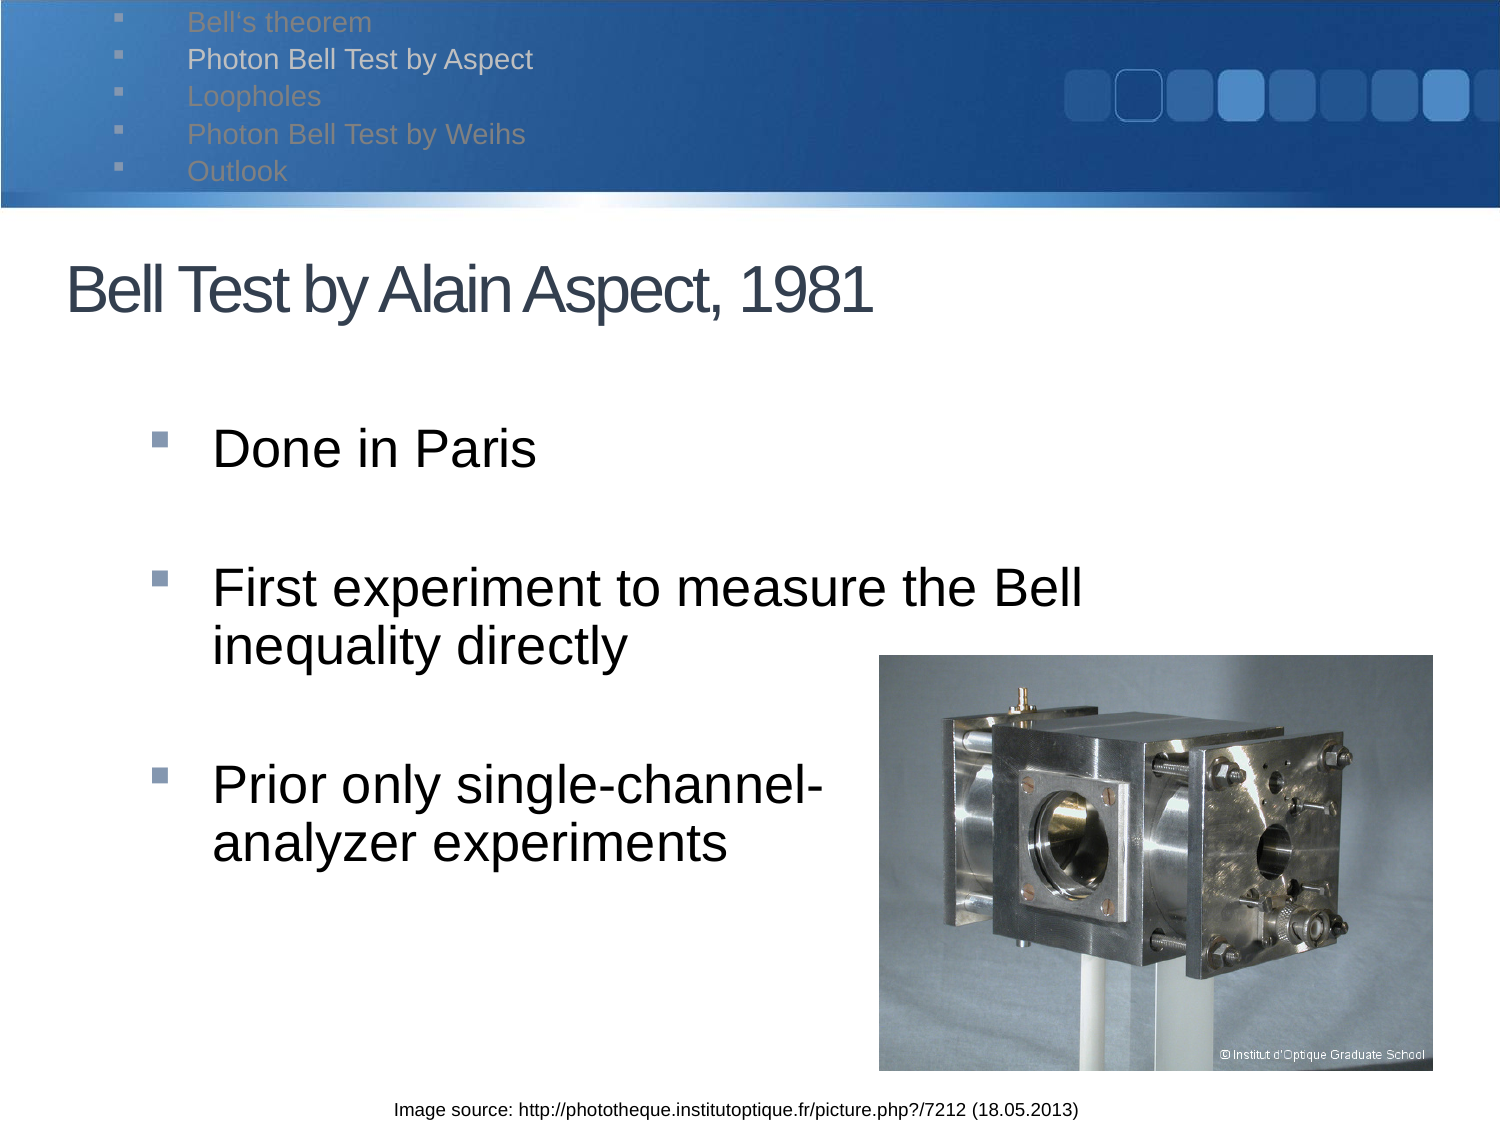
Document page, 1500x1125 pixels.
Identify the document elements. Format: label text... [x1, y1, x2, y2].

picture [0, 0, 1500, 1125]
list Done in Paris First experiment to measure the Bell inequality directly Prior only single-channel- analyzer experiments [147, 420, 1258, 1032]
text_box Bell‘s theorem Photon Bell Test by Aspect Loopholes Photon Bell Test by Weihs Outlook [112, 7, 844, 263]
text_box Image source: http://phototheque.institutoptique.fr/picture.php?/7212 (18.05.2013) [379, 1090, 1094, 1125]
title Bell Test by Alain Aspect, 1981 [64, 255, 1408, 362]
